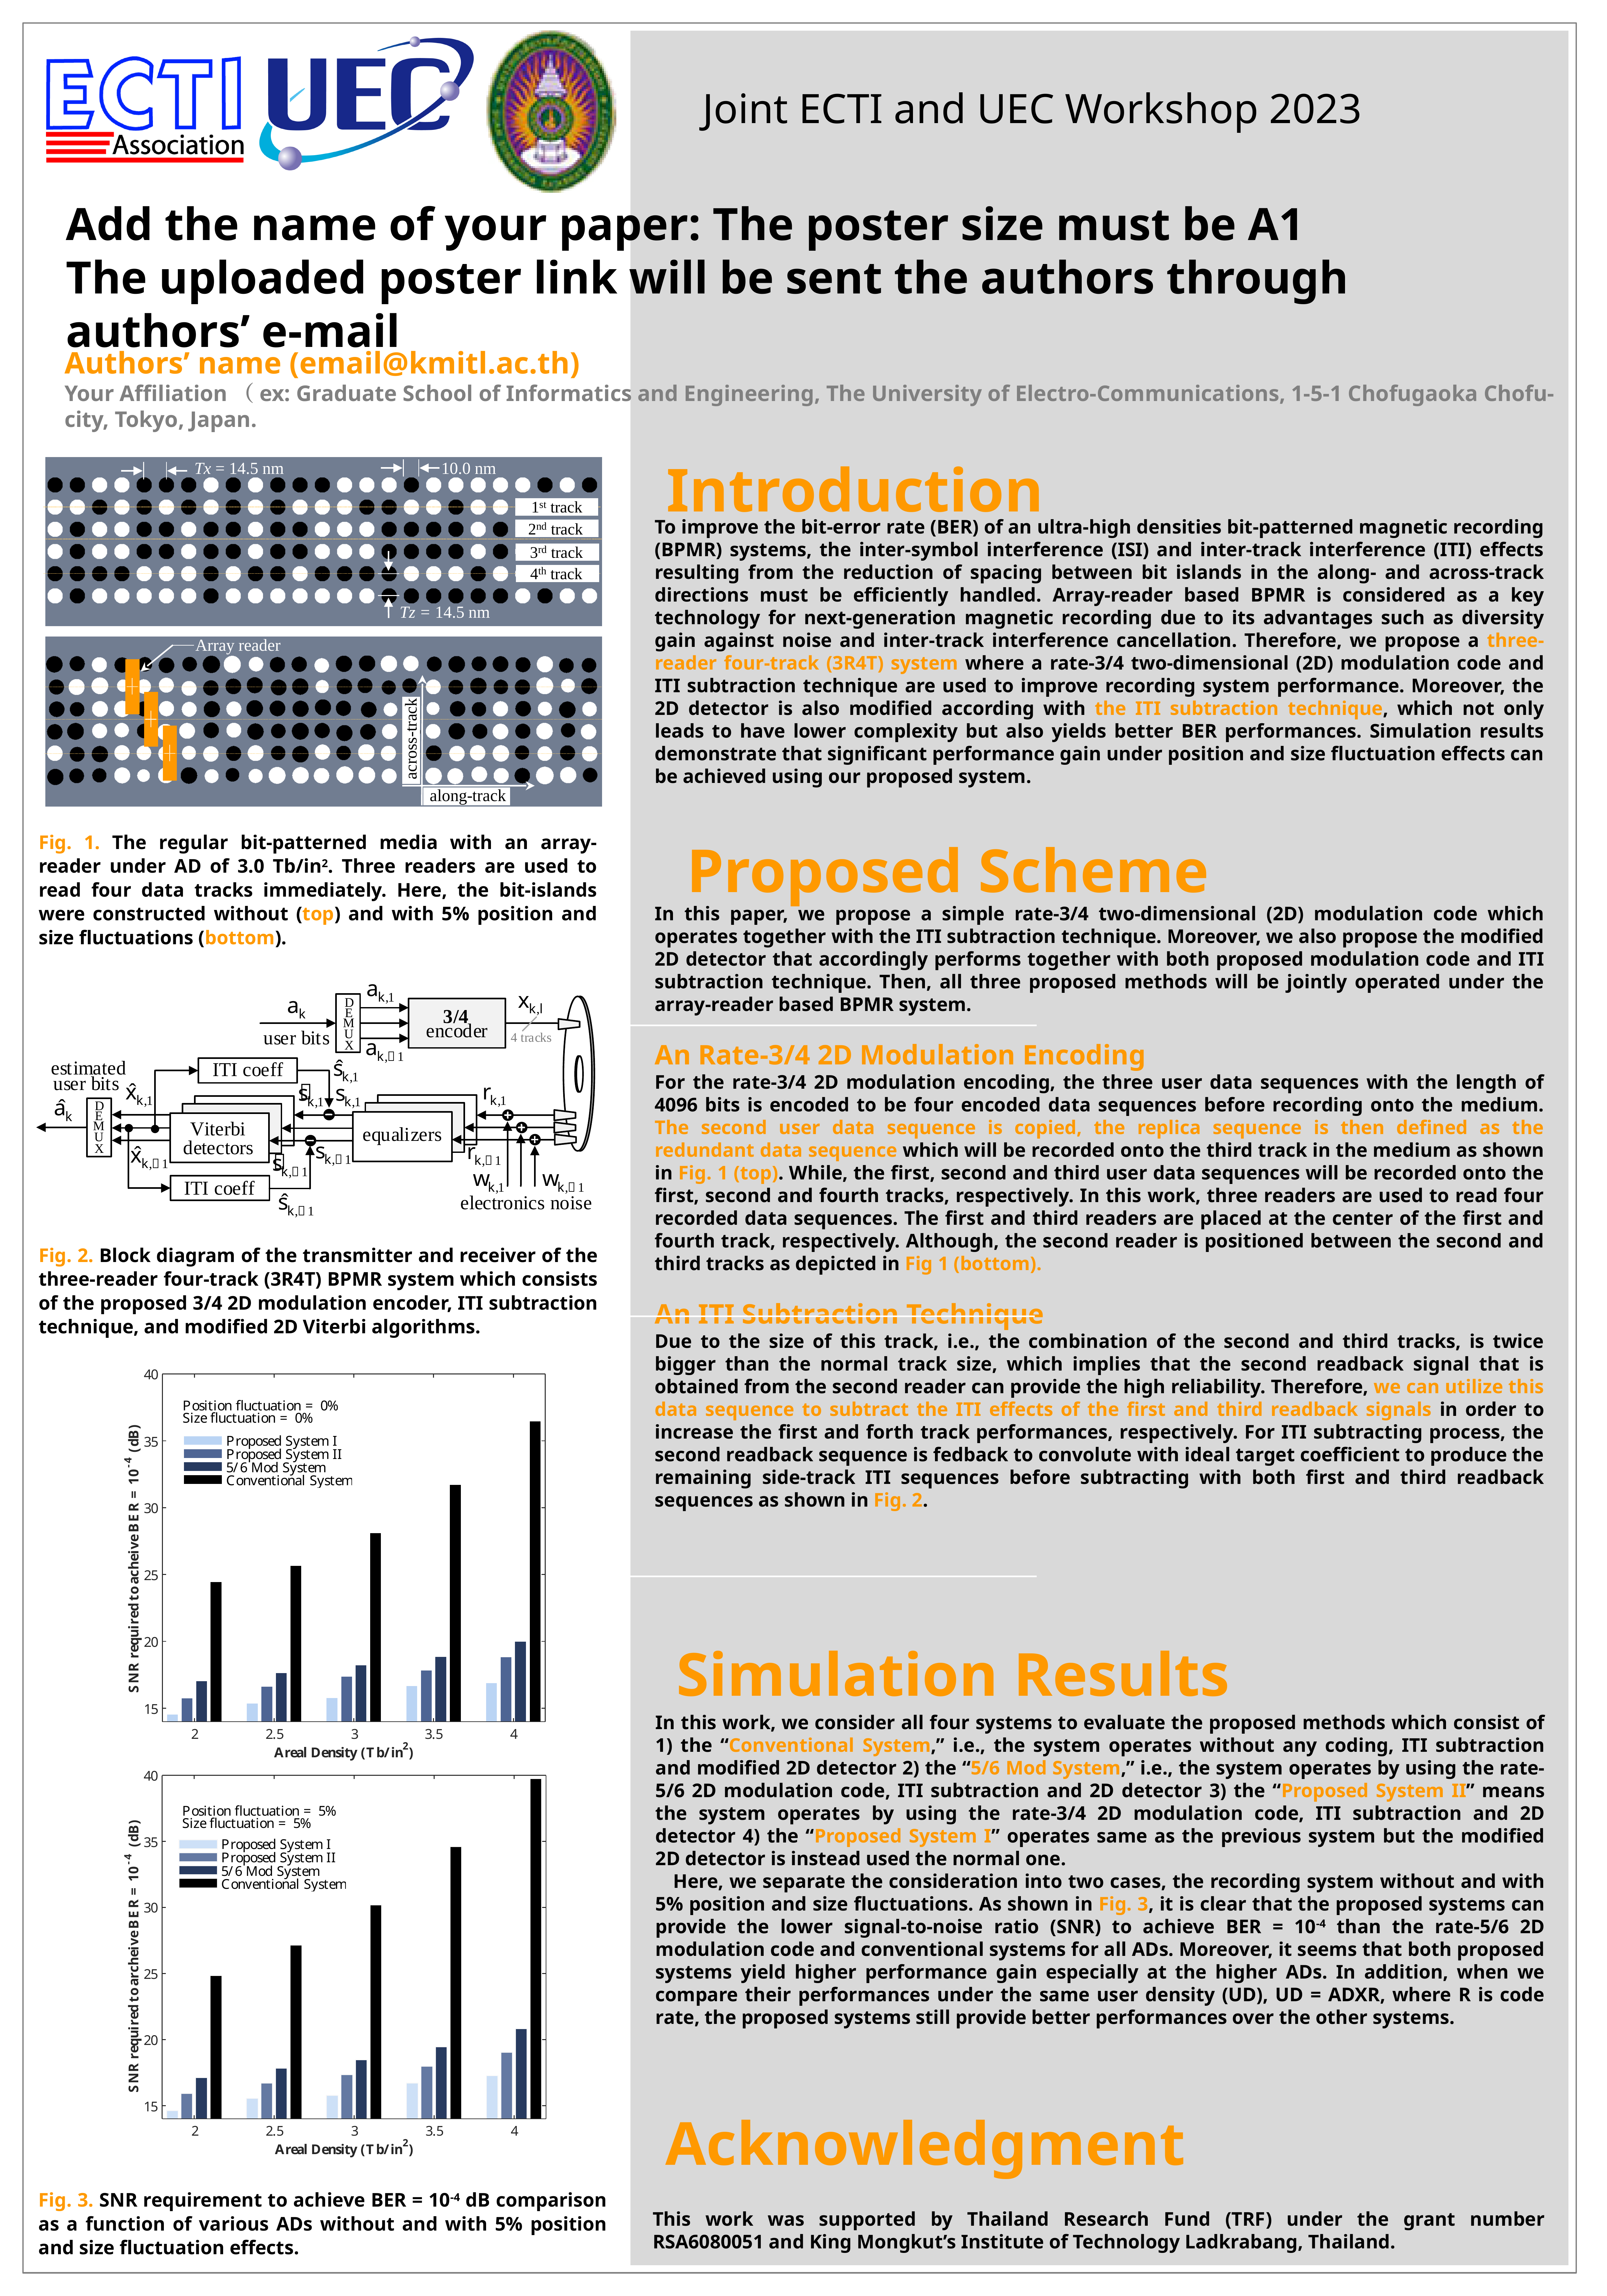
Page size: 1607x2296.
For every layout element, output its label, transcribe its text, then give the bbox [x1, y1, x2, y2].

text_box Add the name of your paper: The poster size must be A1 The uploaded poster link will be sent the authors through authors’ e-mail [61, 193, 1550, 359]
text_box Fig. 3. SNR requirement to achieve BER = 10-4 dB comparison as a function of various ADs without and with 5% position and size fluctuation effects. [34, 2184, 612, 2261]
text_box This work was supported by Thailand Research Fund (TRF) under the grant number RSA6080051 and King Mongkut’s Institute of Technology Ladkrabang, Thailand. [648, 2205, 1550, 2255]
picture [248, 29, 484, 175]
picture [34, 972, 602, 1225]
text_box Fig. 2. Block diagram of the transmitter and receiver of the three-reader four-track (3R4T) BPMR system which consists of the proposed 3/4 2D modulation encoder, ITI subtraction technique, and modified 2D Viterbi algorithms. [34, 1240, 603, 1340]
text_box [630, 30, 1569, 2266]
text_box Simulation Results [671, 1634, 1235, 1708]
text_box In this work, we consider all four systems to evaluate the proposed methods which consist of 1) the “Conventional System,” i.e., the system operates without any coding, ITI subtraction and modified 2D detector 2) the “5/6 Mod System,” i.e., the system operates by using the rate-5/6 2D modulation code, ITI subtraction and 2D detector 3) the “Proposed System II” means the system operates by using the rate-3/4 2D modulation code, ITI subtraction and 2D detector 4) the “Proposed System I” operates same as the previous system but the modified 2D detector is instead used the normal one. Here, we separate the consideration into two cases, the recording system without and with 5% position and size fluctuations. As shown in Fig. 3, it is clear that the proposed systems can provide the lower signal-to-noise ratio (SNR) to achieve BER = 10-4 than the rate-5/6 2D modulation code and conventional systems for all ADs. Moreover, it seems that both proposed systems yield higher performance gain especially at the higher ADs. In addition, when we compare their performances under the same user density (UD), UD = ADXR, where R is code rate, the proposed systems still provide better performances over the other systems. [651, 1708, 1550, 2057]
text_box To improve the bit-error rate (BER) of an ultra-high densities bit-patterned magnetic recording (BPMR) systems, the inter-symbol interference (ISI) and inter-track interference (ITI) effects resulting from the reduction of spacing between bit islands in the along- and across-track directions must be efficiently handled. Array-reader based BPMR is considered as a key technology for next-generation magnetic recording due to its advantages such as diversity gain against noise and inter-track interference cancellation. Therefore, we propose a three-reader four-track (3R4T) system where a rate-3/4 two-dimensional (2D) modulation code and ITI subtraction technique are used to improve recording system performance. Moreover, the 2D detector is also modified according with the ITI subtraction technique, which not only leads to have lower complexity but also yields better BER performances. Simulation results demonstrate that significant performance gain under position and size fluctuation effects can be achieved using our proposed system. [650, 512, 1549, 789]
text_box Joint ECTI and UEC Workshop 2023 [698, 80, 1501, 134]
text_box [118, 1362, 547, 2167]
picture [486, 30, 616, 193]
text_box Proposed Scheme [682, 830, 1214, 907]
text_box Acknowledgment [660, 2103, 1191, 2179]
picture [42, 451, 603, 816]
text_box Authors’ name (email@kmitl.ac.th) Your Affiliation（ex: Graduate School of Informatics and Engineering, The University of Electro-Communications, 1-5-1 Chofugaoka Chofu-city, Tokyo, Japan. [60, 341, 1568, 456]
picture [46, 56, 245, 163]
text_box In this paper, we propose a simple rate-3/4 two-dimensional (2D) modulation code which operates together with the ITI subtraction technique. Moreover, we also propose the modified 2D detector that accordingly performs together with both proposed modulation code and ITI subtraction technique. Then, all three proposed methods will be jointly operated under the array-reader based BPMR system. An Rate-3/4 2D Modulation Encoding For the rate-3/4 2D modulation encoding, the three user data sequences with the length of 4096 bits is encoded to be four encoded data sequences before recording onto the medium. The second user data sequence is copied, the replica sequence is then defined as the redundant data sequence which will be recorded onto the third track in the medium as shown in Fig. 1 (top). While, the first, second and third user data sequences will be recorded onto the first, second and fourth tracks, respectively. In this work, three readers are used to read four recorded data sequences. The first and third readers are placed at the center of the first and fourth track, respectively. Although, the second reader is positioned between the second and third tracks as depicted in Fig 1 (bottom). An ITI Subtraction Technique Due to the size of this track, i.e., the combination of the second and third tracks, is twice bigger than the normal track size, which implies that the second readback signal that is obtained from the second reader can provide the high reliability. Therefore, we can utilize this data sequence to subtract the ITI effects of the first and third readback signals in order to increase the first and forth track performances, respectively. For ITI subtracting process, the second readback sequence is fedback to convolute with ideal target coefficient to produce the remaining side-track ITI sequences before subtracting with both first and third readback sequences as shown in Fig. 2. [650, 899, 1549, 1536]
text_box Introduction [661, 450, 1048, 526]
text_box [22, 22, 1577, 2274]
text_box Fig. 1. The regular bit-patterned media with an array-reader under AD of 3.0 Tb/in2. Three readers are used to read four data tracks immediately. Here, the bit-islands were constructed without (top) and with 5% position and size fluctuations (bottom). [34, 826, 602, 950]
